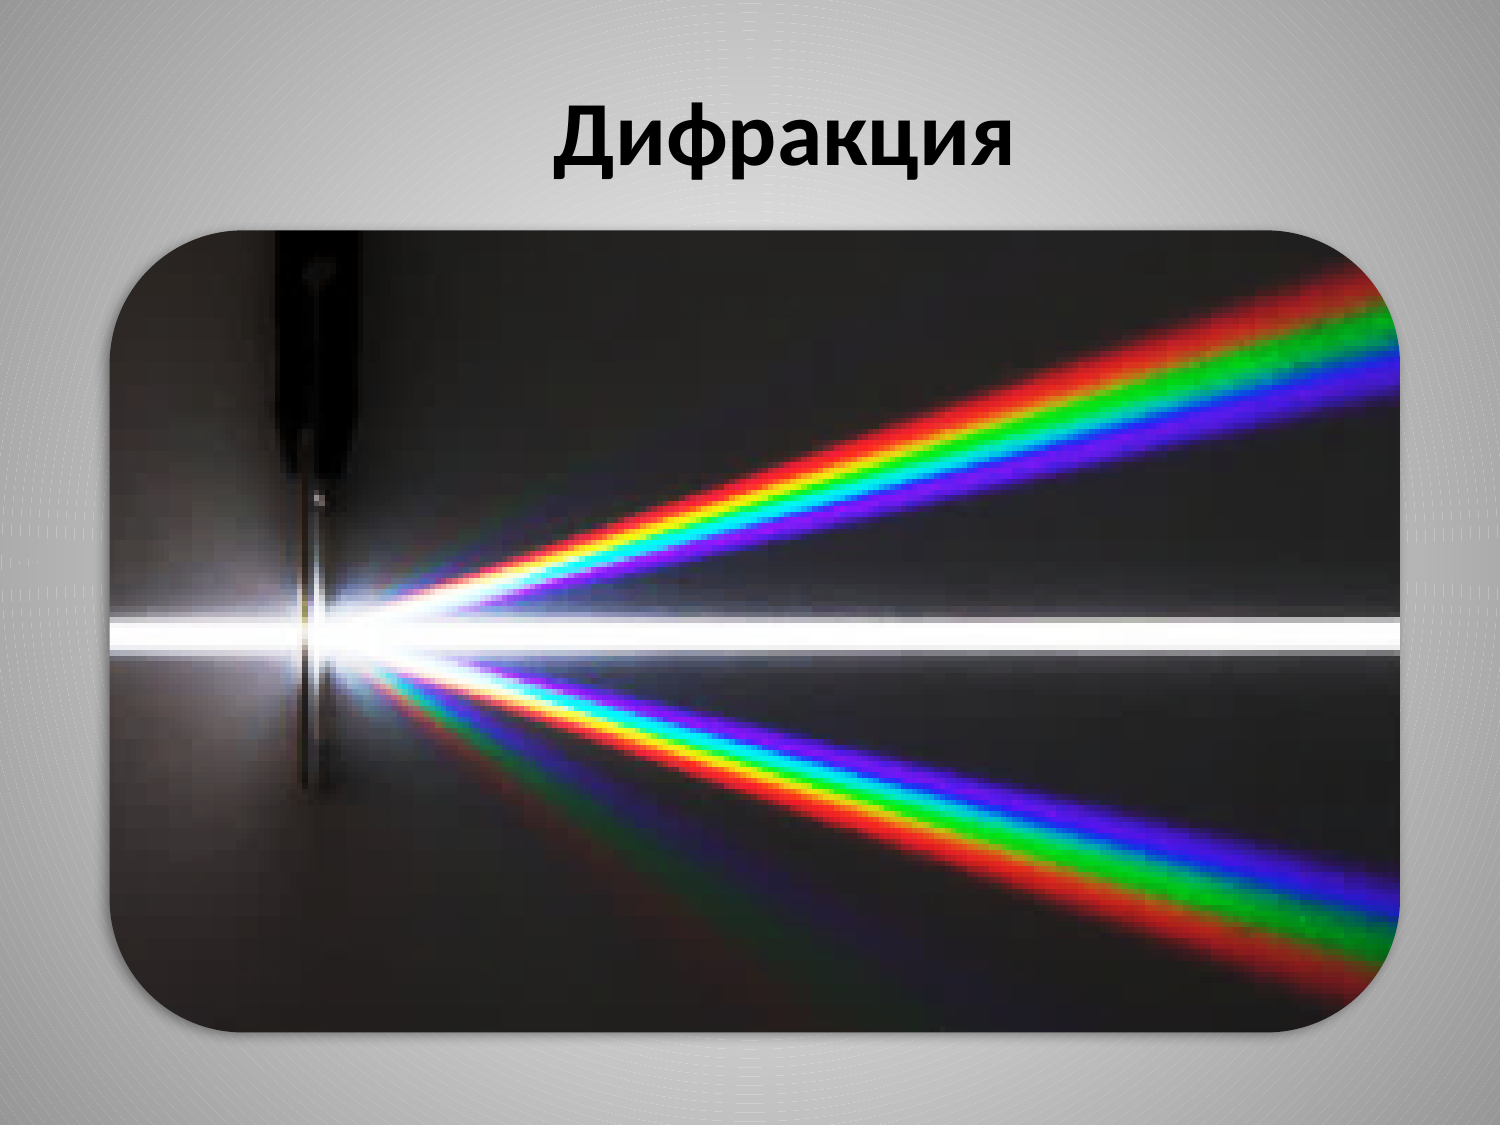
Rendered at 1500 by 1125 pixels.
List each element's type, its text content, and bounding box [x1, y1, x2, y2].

picture [109, 230, 1401, 1033]
text_box Дифракция [147, 66, 1423, 308]
